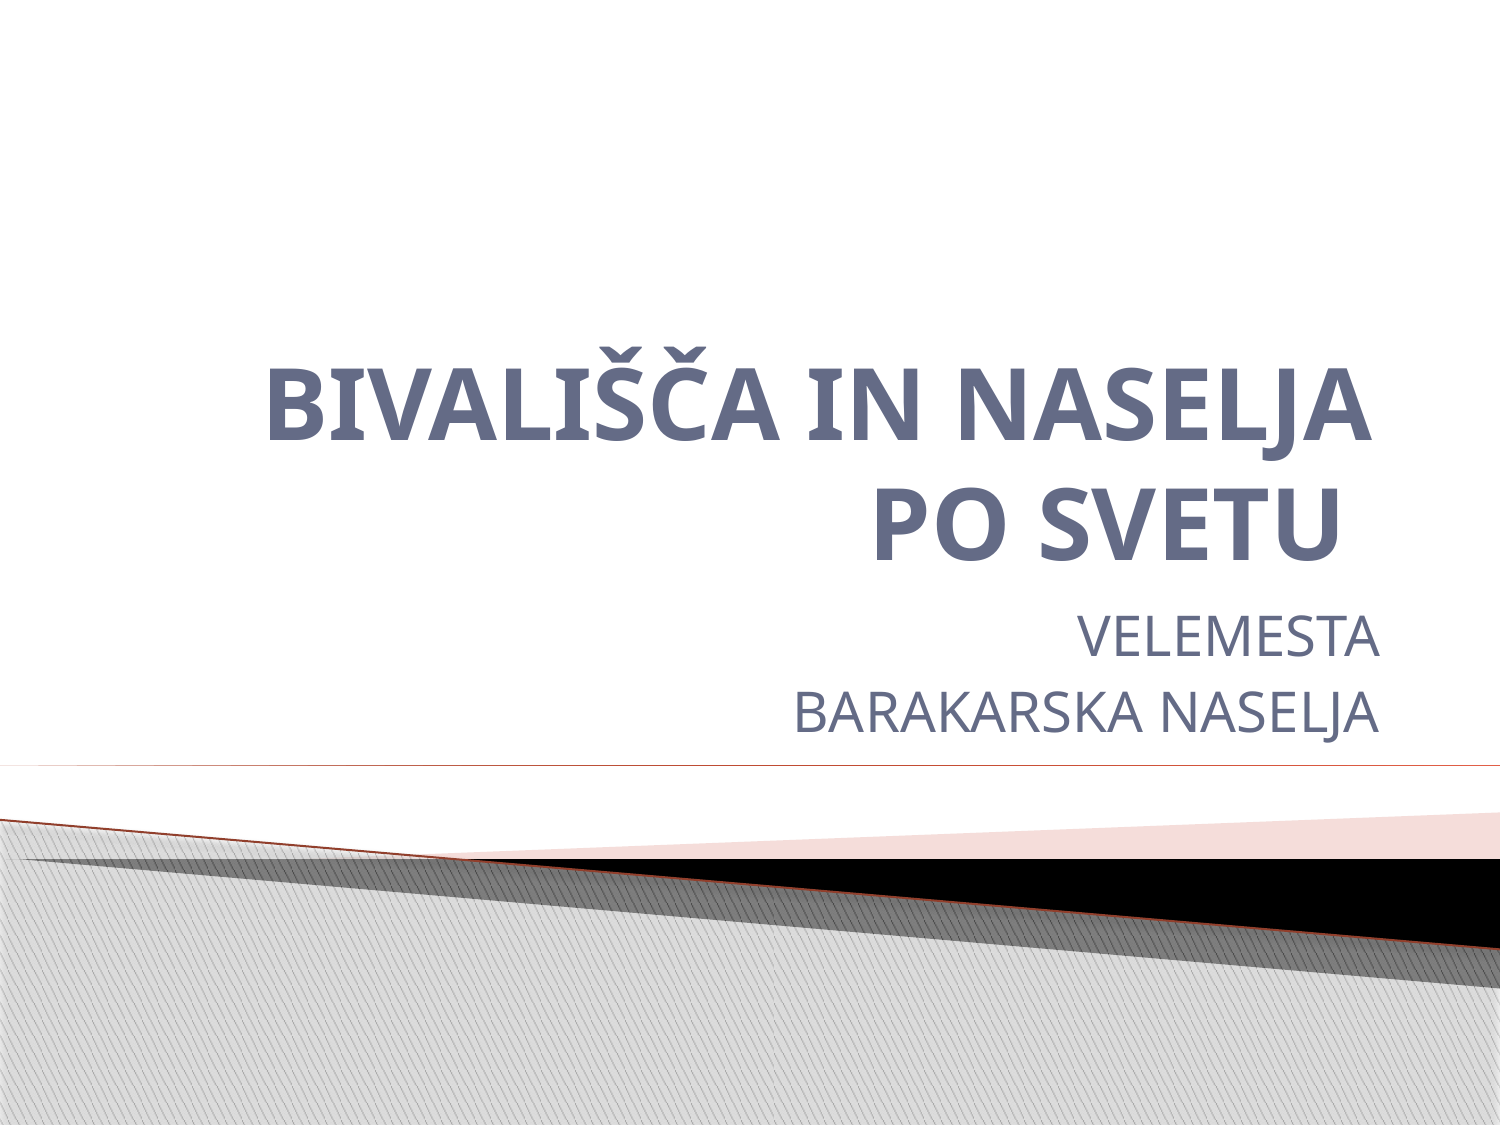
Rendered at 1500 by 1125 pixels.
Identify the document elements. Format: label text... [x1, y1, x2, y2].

subtitle VELEMESTA BARAKARSKA NASELJA [112, 592, 1388, 790]
title BIVALIŠČA IN NASELJA PO SVETU [112, 287, 1388, 588]
picture [5, 859, 1500, 989]
